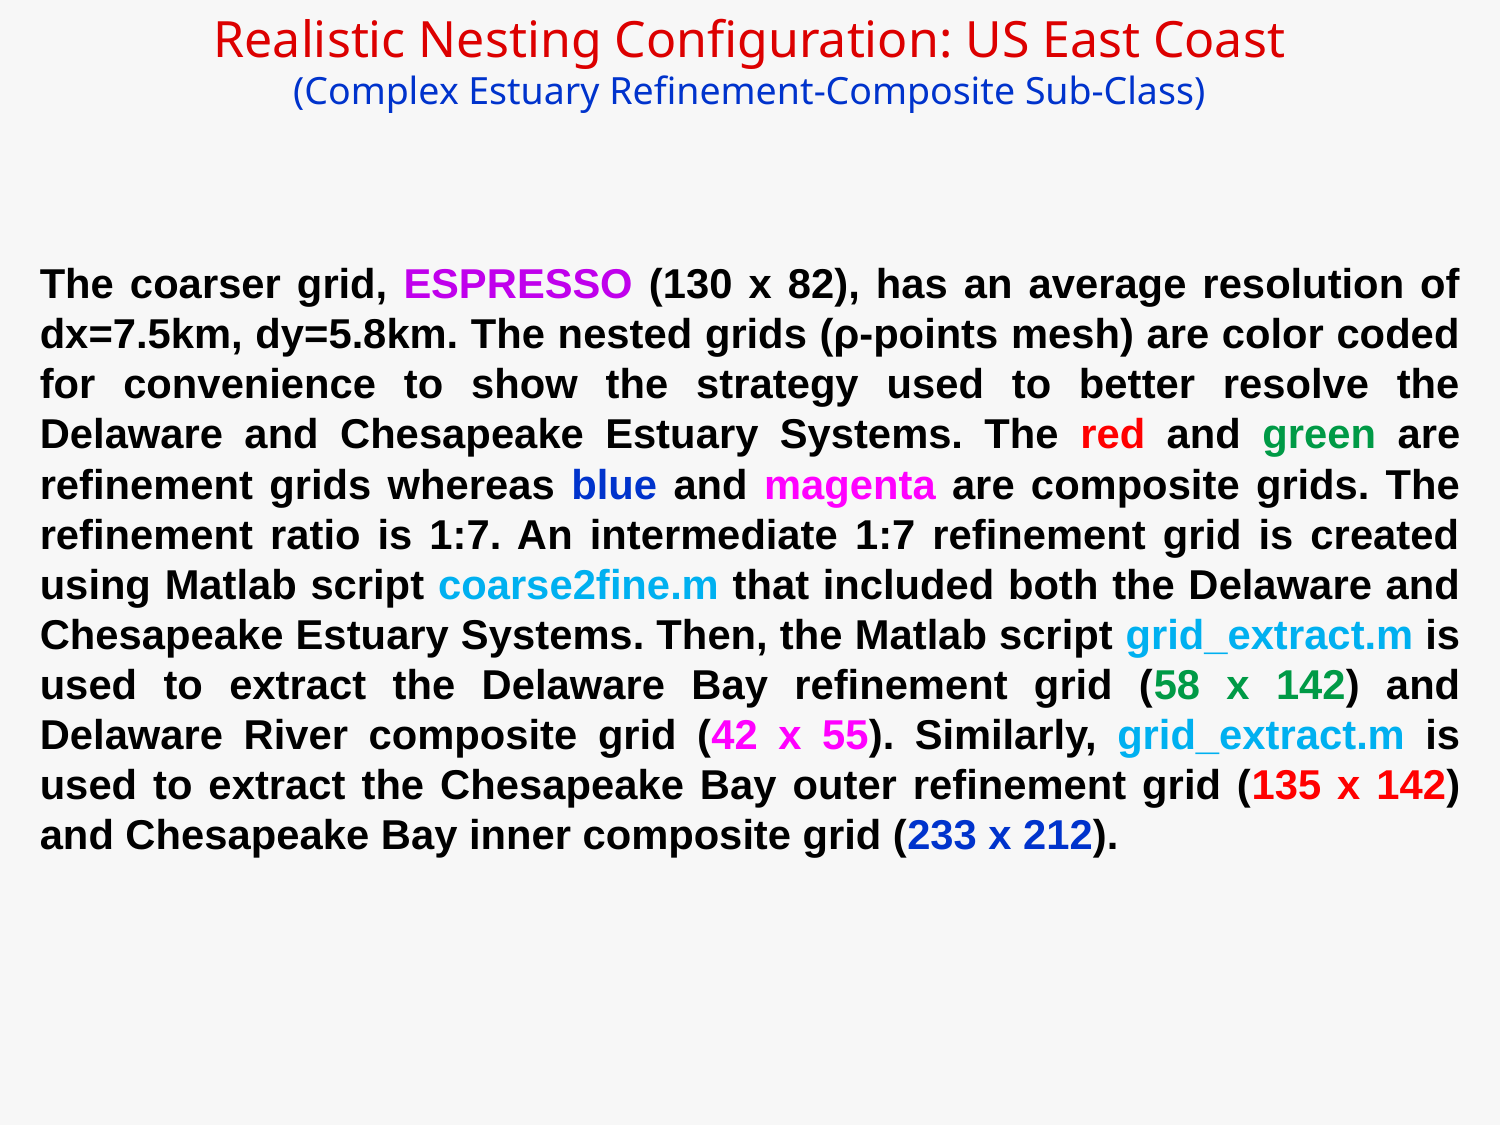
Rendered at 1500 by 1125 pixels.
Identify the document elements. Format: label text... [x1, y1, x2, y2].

text_box Realistic Nesting Configuration: US East Coast (Complex Estuary Refinement-Composite Sub-Class) [198, 0, 1301, 120]
text_box The coarser grid, ESPRESSO (130 x 82), has an average resolution of dx=7.5km, dy=5.8km. The nested grids (ρ-points mesh) are color coded for convenience to show the strategy used to better resolve the Delaware and Chesapeake Estuary Systems. The red and green are refinement grids whereas blue and magenta are composite grids. The refinement ratio is 1:7. An intermediate 1:7 refinement grid is created using Matlab script coarse2fine.m that included both the Delaware and Chesapeake Estuary Systems. Then, the Matlab script grid_extract.m is used to extract the Delaware Bay refinement grid (58 x 142) and Delaware River composite grid (42 x 55). Similarly, grid_extract.m is used to extract the Chesapeake Bay outer refinement grid (135 x 142) and Chesapeake Bay inner composite grid (233 x 212). [24, 249, 1475, 865]
